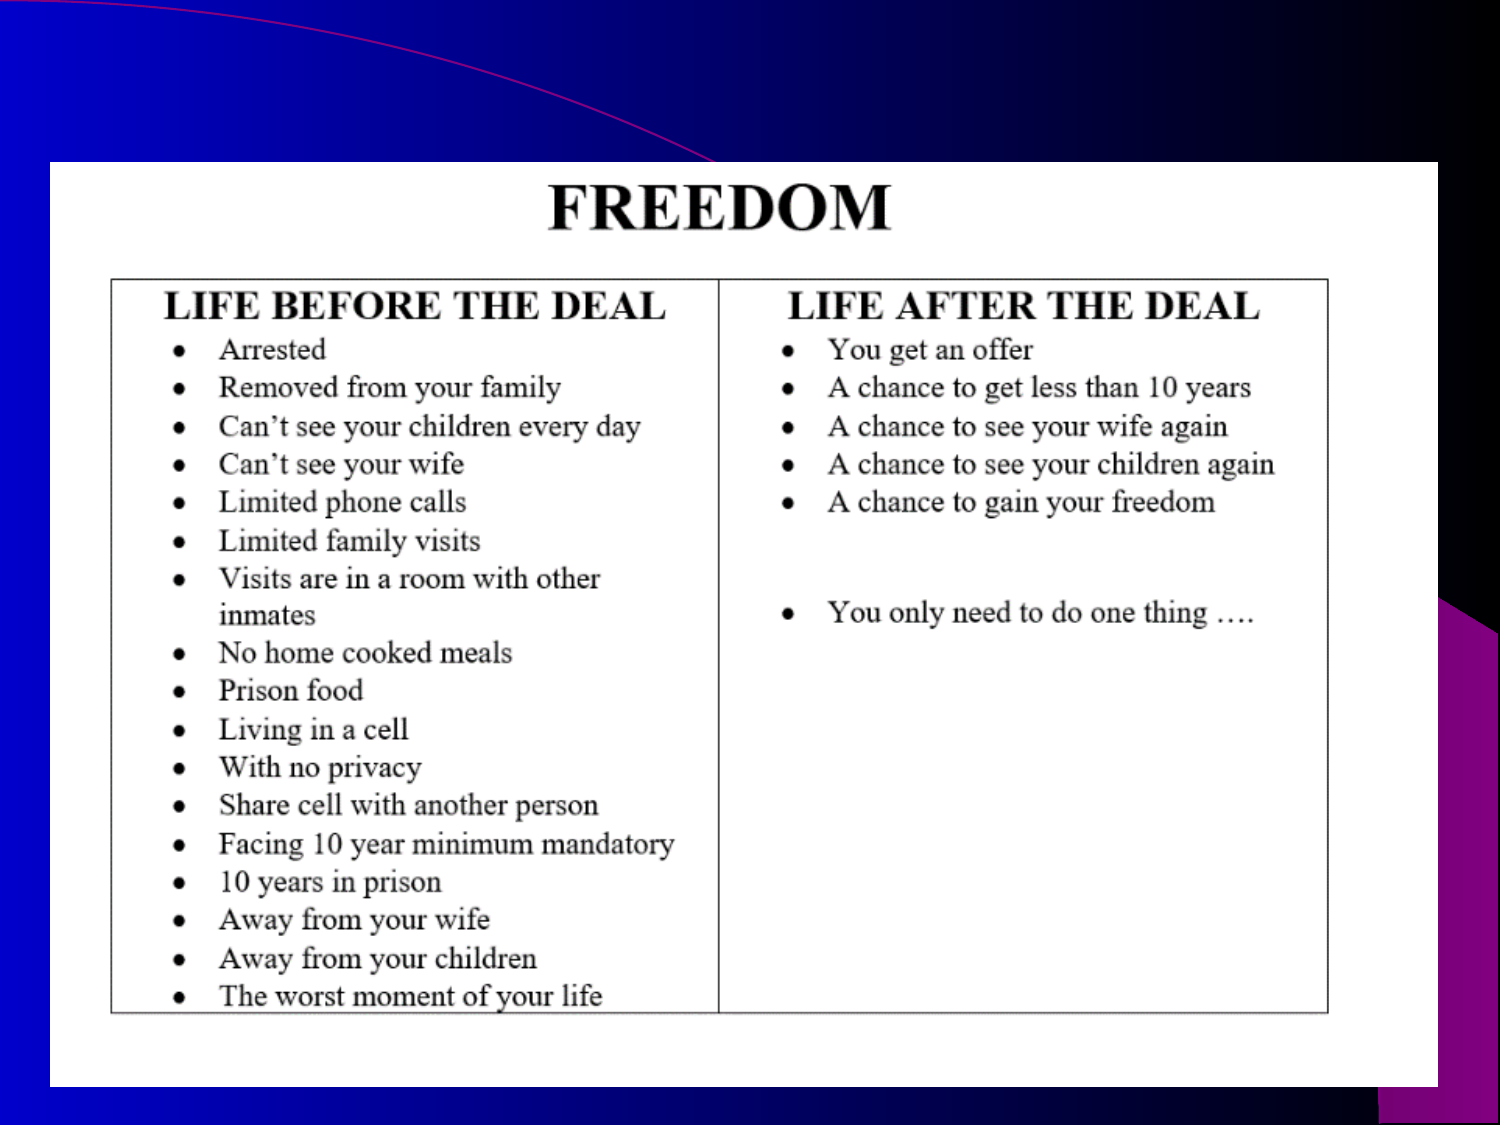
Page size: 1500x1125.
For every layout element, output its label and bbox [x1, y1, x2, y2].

picture [49, 162, 1438, 1088]
